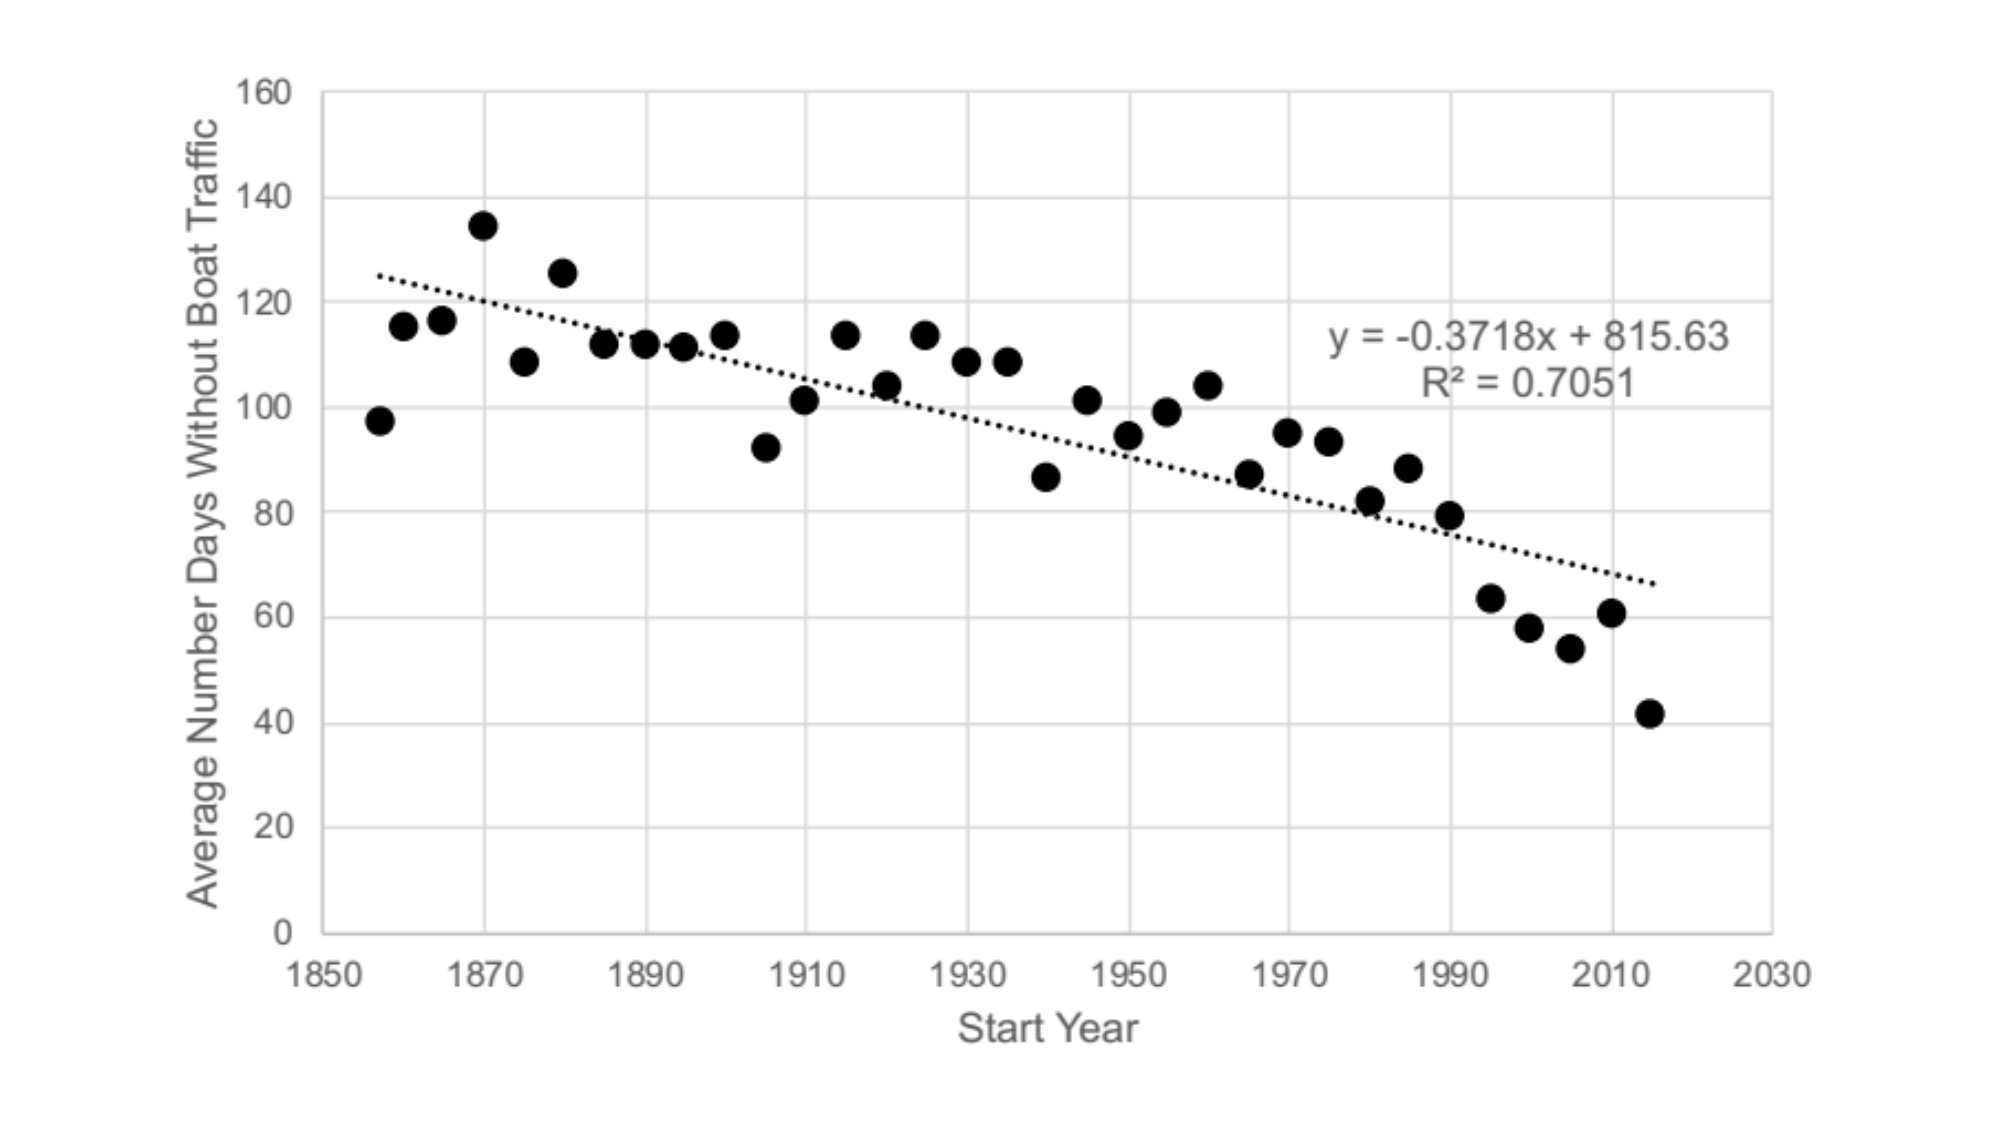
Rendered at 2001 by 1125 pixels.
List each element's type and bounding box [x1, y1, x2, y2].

picture [141, 58, 1843, 1083]
